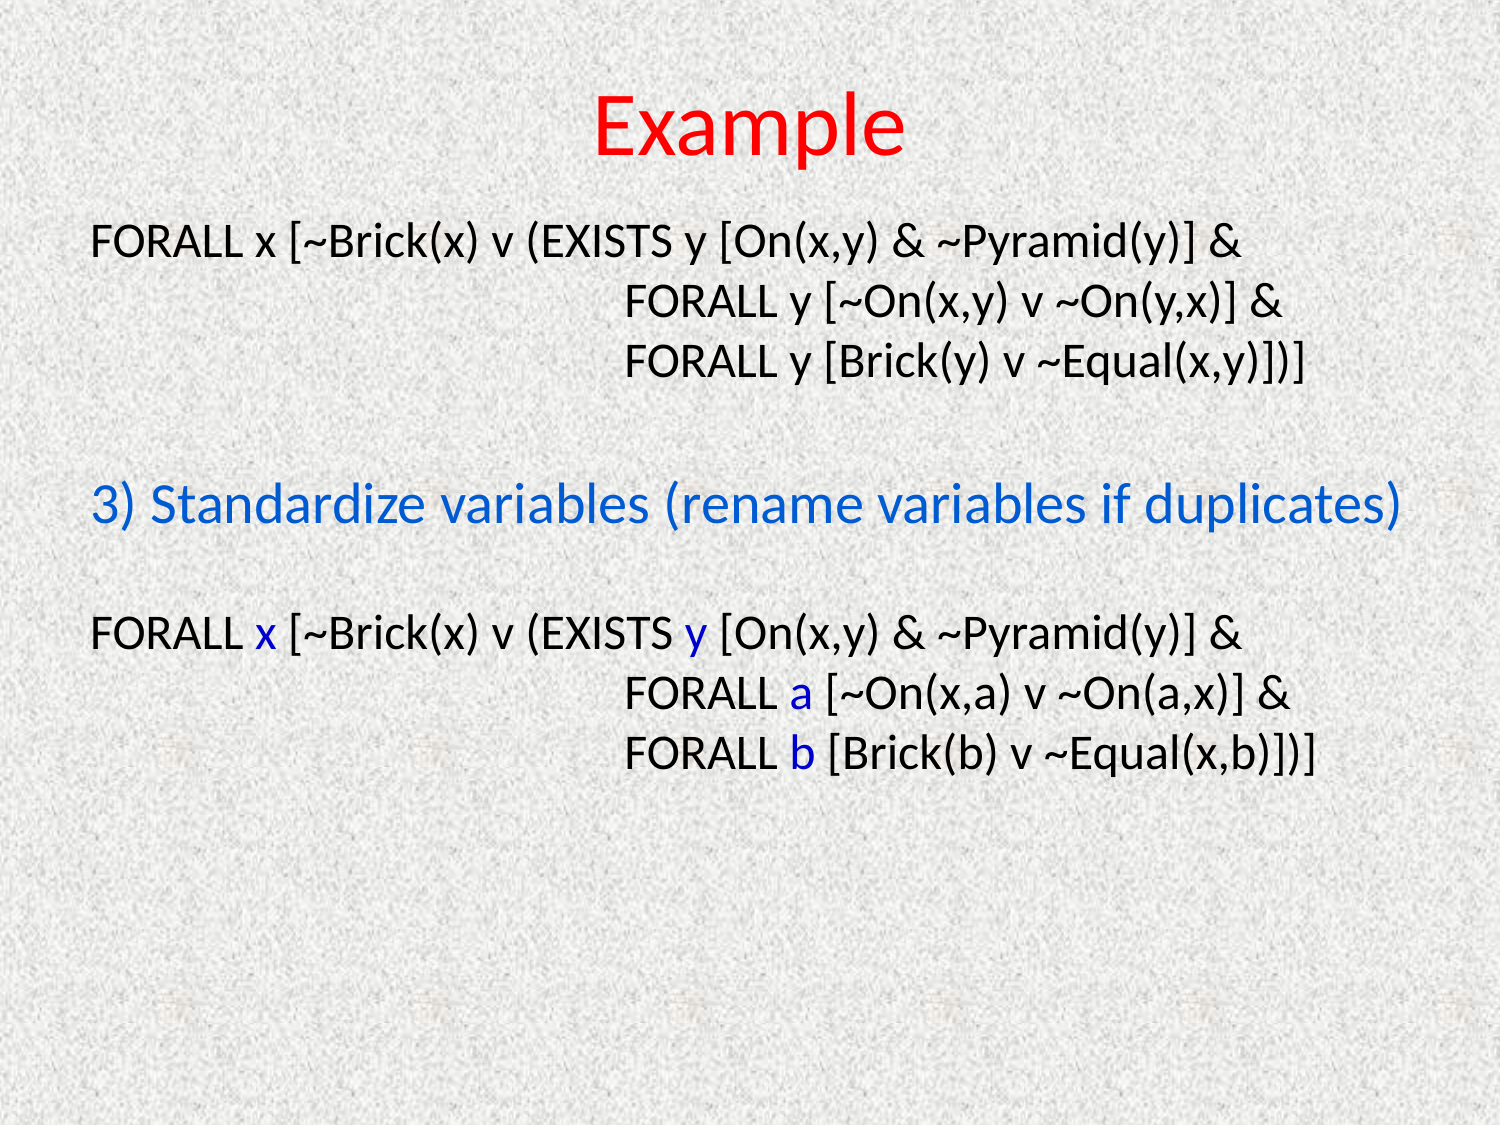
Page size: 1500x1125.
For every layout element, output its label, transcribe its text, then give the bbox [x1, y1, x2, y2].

picture [0, 0, 1500, 1125]
list FORALL x [~Brick(x) v (EXISTS y [On(x,y) & ~Pyramid(y)] & FORALL y [~On(x,y) v ~On(y,x)] & FORALL y [Brick(y) v ~Equal(x,y)])] 3) Standardize variables (rename variables if duplicates) FORALL x [~Brick(x) v (EXISTS y [On(x,y) & ~Pyramid(y)] & FORALL a [~On(x,a) v ~On(a,x)] & FORALL b [Brick(b) v ~Equal(x,b)])] [75, 200, 1425, 1125]
title Example [75, 24, 1425, 200]
